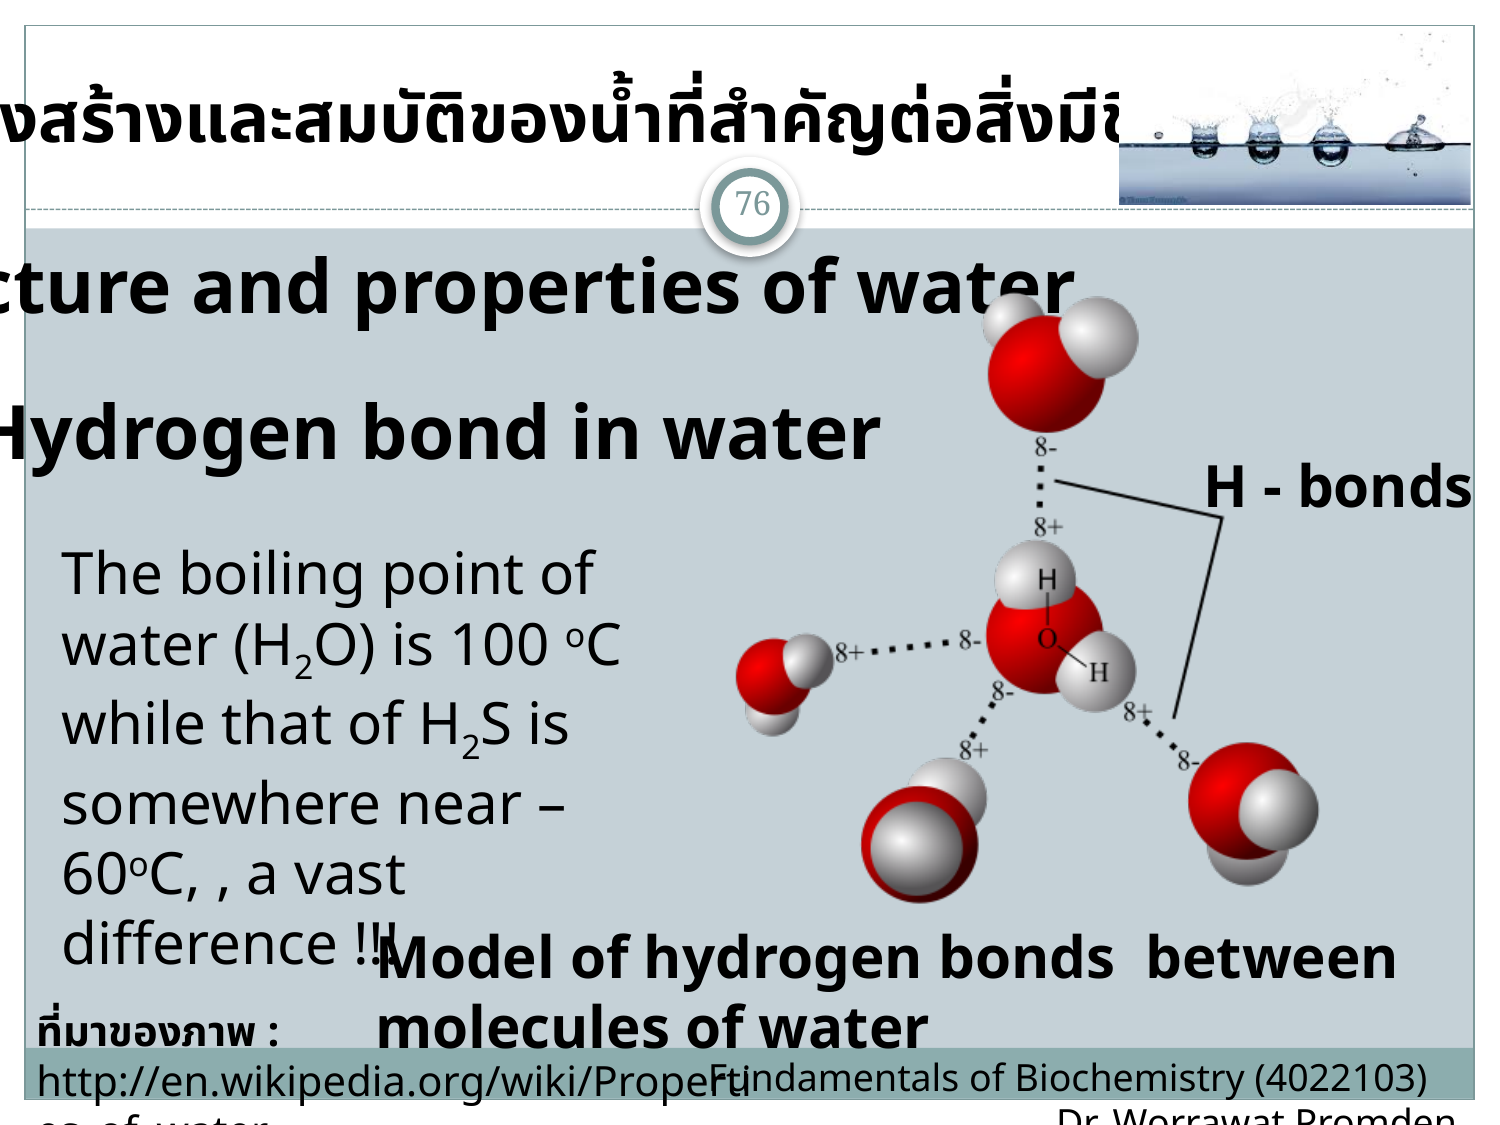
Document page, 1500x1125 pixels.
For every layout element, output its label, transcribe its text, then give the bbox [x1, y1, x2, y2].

text_box H - bonds [1349, 441, 1489, 526]
picture [1118, 30, 1471, 205]
text_box ที่มาของภาพ : http://en.wikipedia.org/wiki/Properties_of_water [21, 997, 772, 1125]
footer Fundamentals of Biochemistry (4022103) Dr. Worrawat Promden [772, 1068, 1473, 1107]
text_box The boiling point of water (H2O) is 100 oC while that of H2S is somewhere near –60oC, , a vast difference !!! [47, 529, 739, 984]
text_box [716, 286, 1342, 907]
text_box Structure and properties of water [0, 230, 1092, 336]
text_box Hydrogen bond in water [0, 377, 709, 482]
text_box Model of hydrogen bonds between molecules of water [360, 912, 1476, 1068]
text_box 3.2 โครงสร้างและสมบัติของน้ำที่สำคัญต่อสิ่งมีชีวิต (ต่อ) [0, 66, 1112, 164]
slide_number 76 [715, 168, 791, 230]
